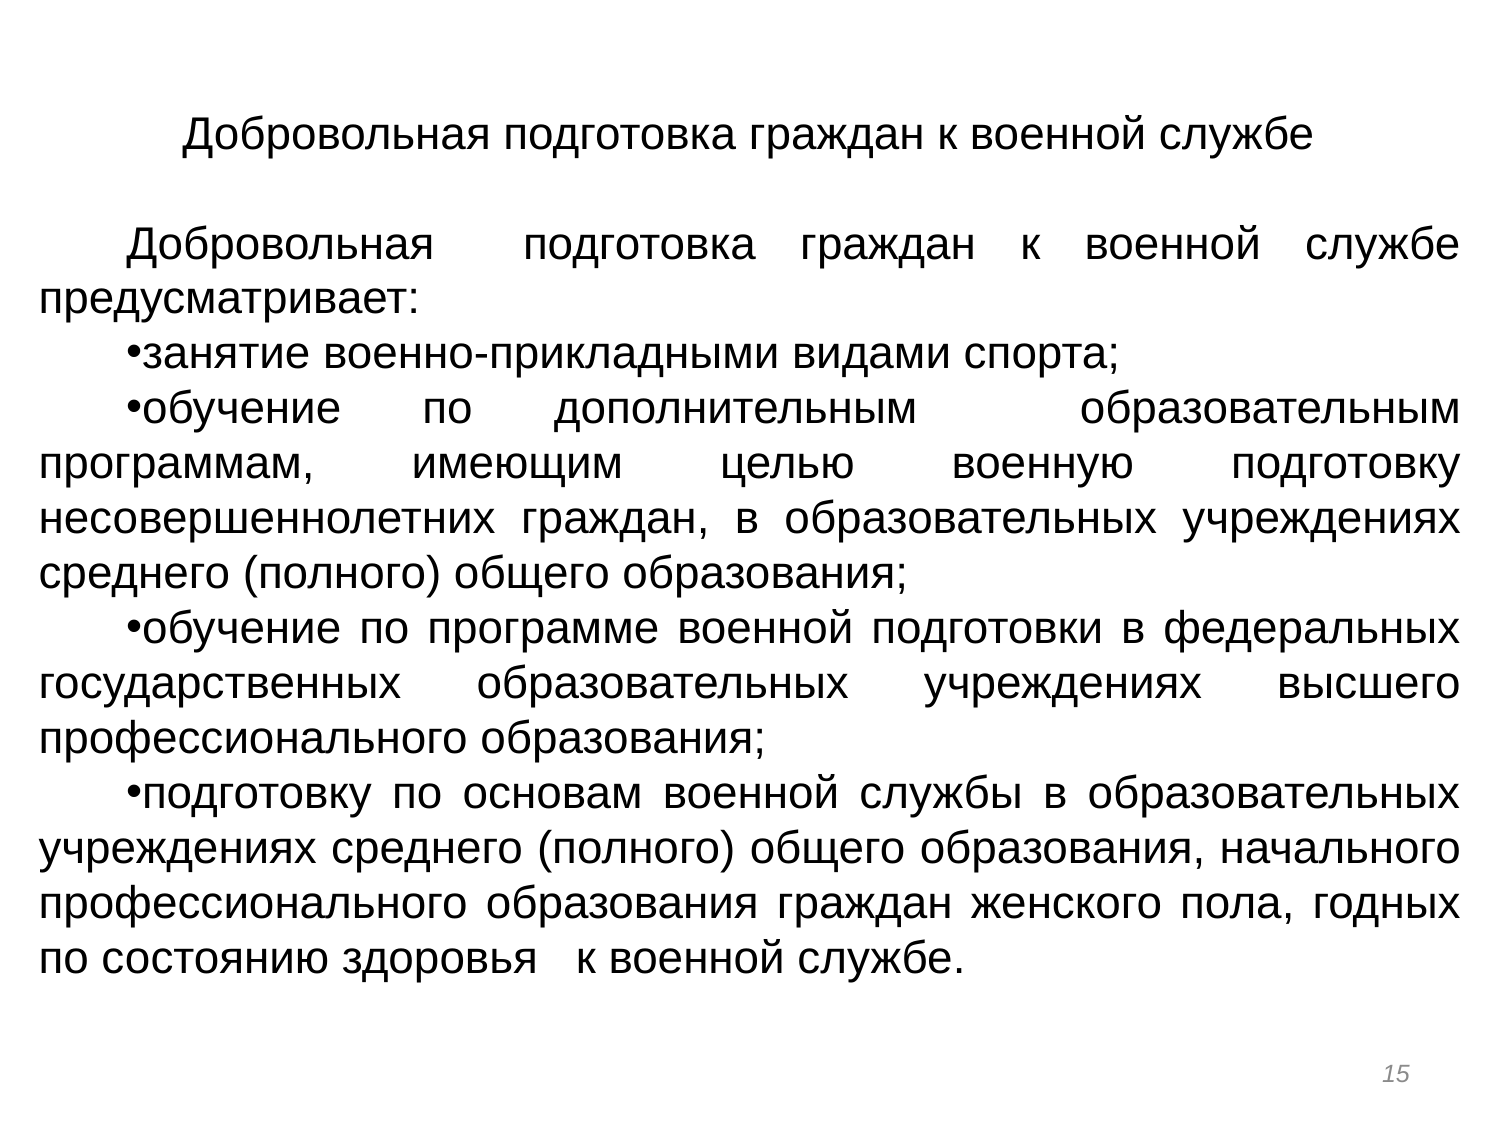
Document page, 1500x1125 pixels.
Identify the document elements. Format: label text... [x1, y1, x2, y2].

slide_number 15 [1074, 1042, 1425, 1103]
list Добровольная подготовка граждан к военной службе Добровольная подготовка граждан к военной службе предусматривает: занятие военно-прикладными видами спорта; обучение по дополнительным образовательным программам, имеющим целью военную подготовку несовершеннолетних граждан, в образовательных учреждениях среднего (полного) общего образования; обучение по программе военной подготовки в федеральных государственных образовательных учреждениях высшего профессионального образования; подготовку по основам военной службы в образовательных учреждениях среднего (полного) общего образования, начального профессионального образования граждан женского пола, годных по состоянию здоровья к военной службе. [23, 95, 1477, 991]
